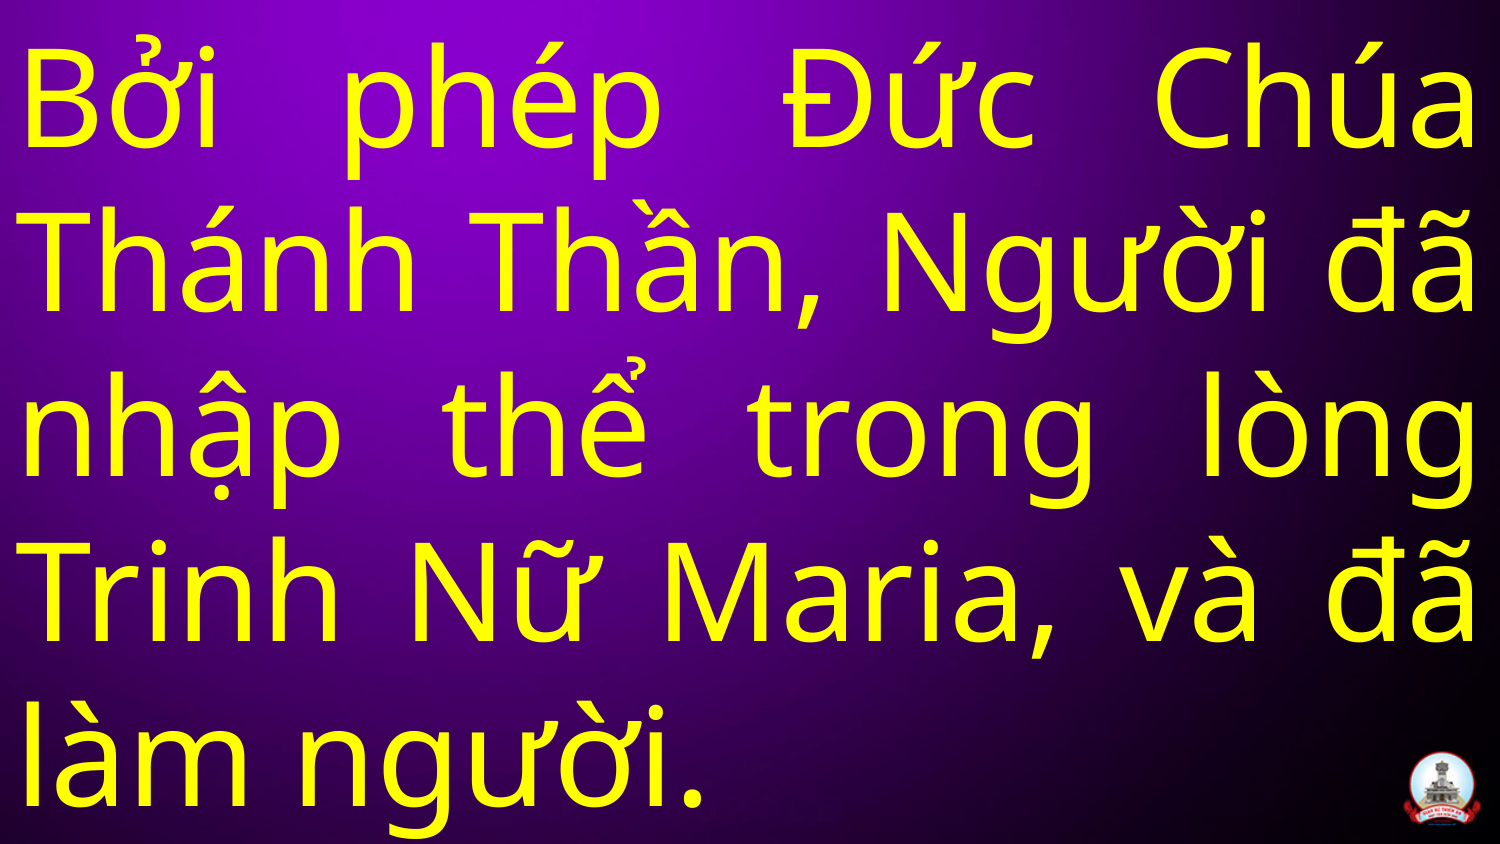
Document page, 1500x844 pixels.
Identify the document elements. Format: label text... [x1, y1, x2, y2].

title Bởi phép Đức Chúa Thánh Thần, Người đã nhập thể trong lòng Trinh Nữ Maria, và đã làm người. [0, 0, 1500, 844]
